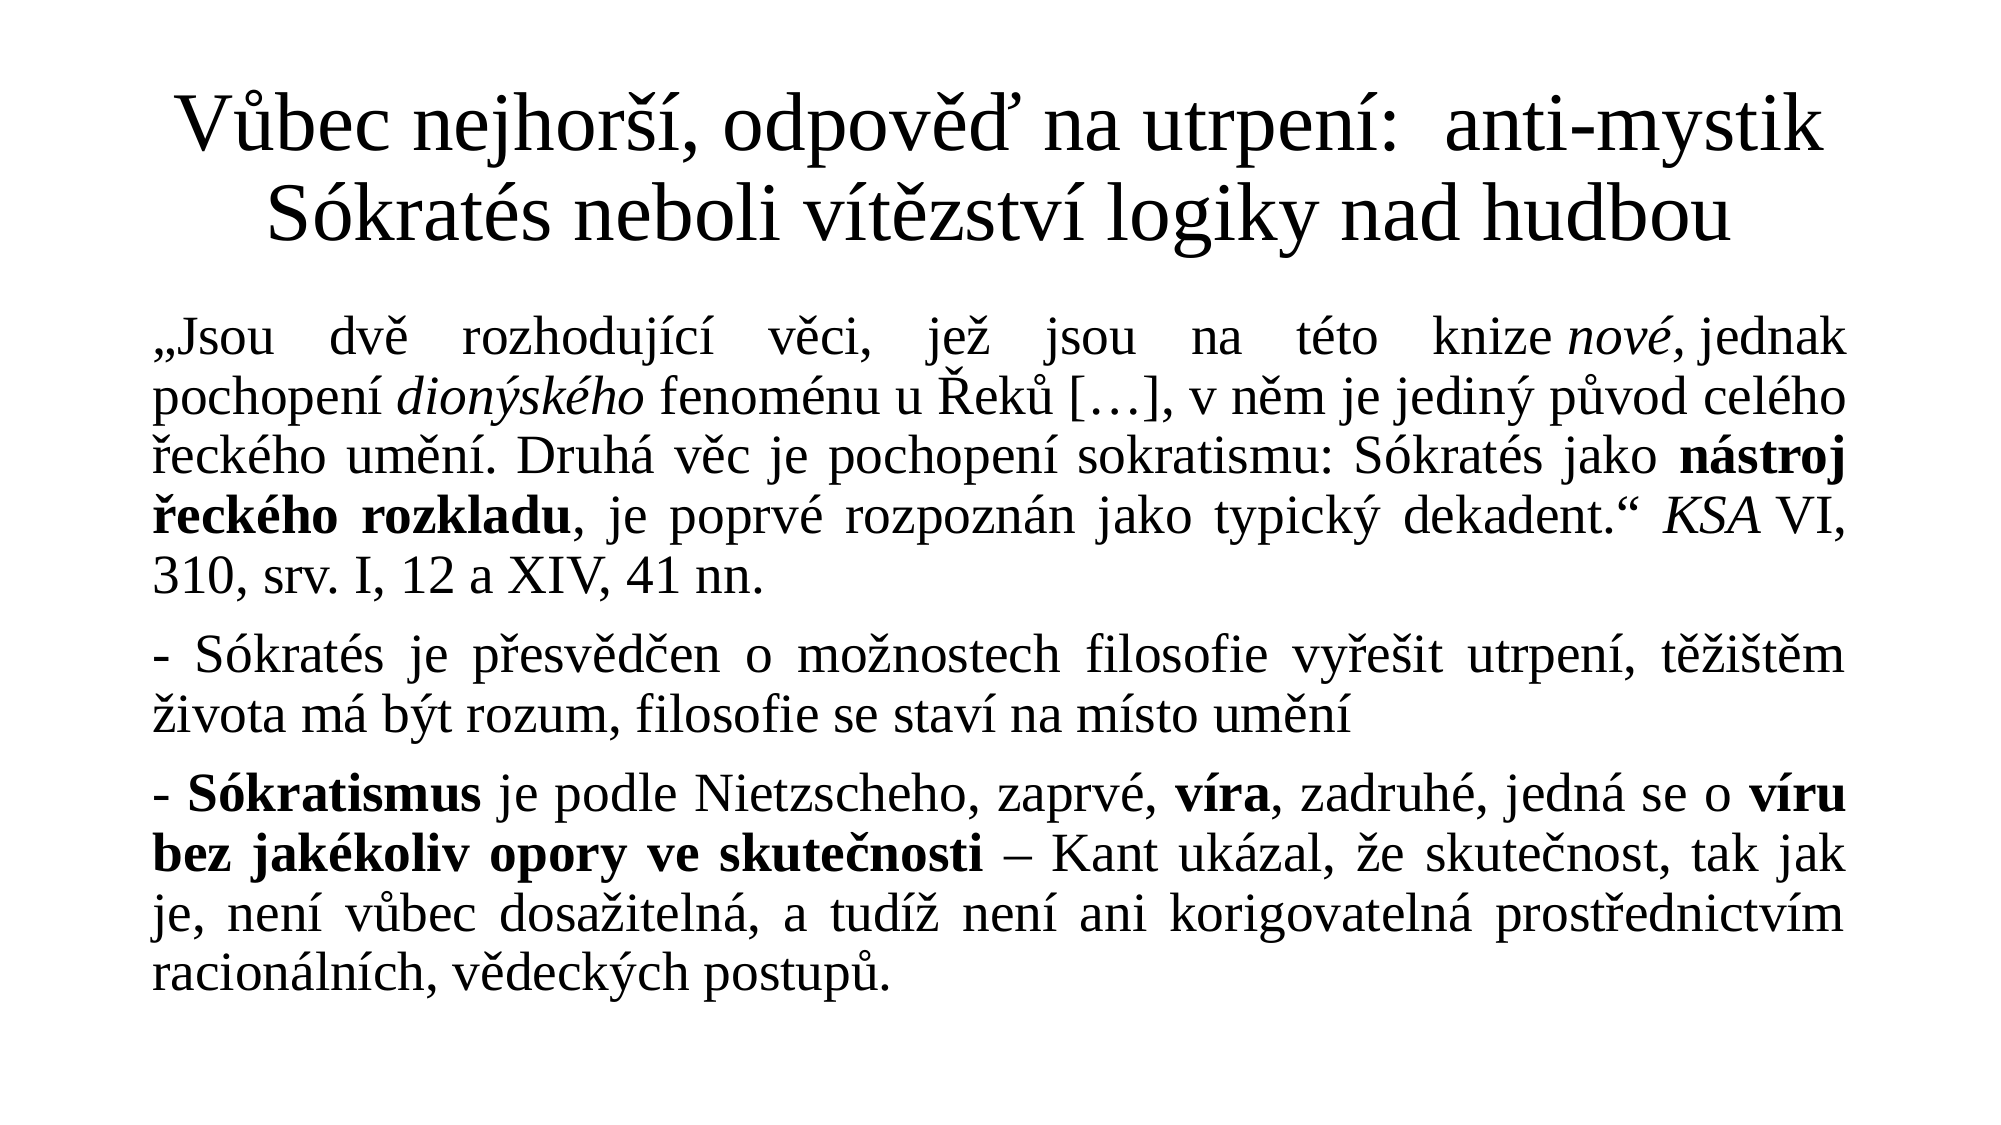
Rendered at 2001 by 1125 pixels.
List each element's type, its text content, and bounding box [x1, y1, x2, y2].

list „Jsou dvě rozhodující věci, jež jsou na této knize nové, jednak pochopení dionýského fenoménu u Řeků […], v něm je jediný původ celého řeckého umění. Druhá věc je pochopení sokratismu: Sókratés jako nástroj řeckého rozkladu, je poprvé rozpoznán jako typický dekadent.“ KSA VI, 310, srv. I, 12 a XIV, 41 nn. - Sókratés je přesvědčen o možnostech filosofie vyřešit utrpení, těžištěm života má být rozum, filosofie se staví na místo umění - Sókratismus je podle Nietzscheho, zaprvé, víra, zadruhé, jedná se o víru bez jakékoliv opory ve skutečnosti – Kant ukázal, že skutečnost, tak jak je, není vůbec dosažitelná, a tudíž není ani korigovatelná prostřednictvím racionálních, vědeckých postupů. [137, 299, 1863, 1014]
title Vůbec nejhorší, odpověď na utrpení: anti-mystik Sókratés neboli vítězství logiky nad hudbou [137, 59, 1863, 278]
